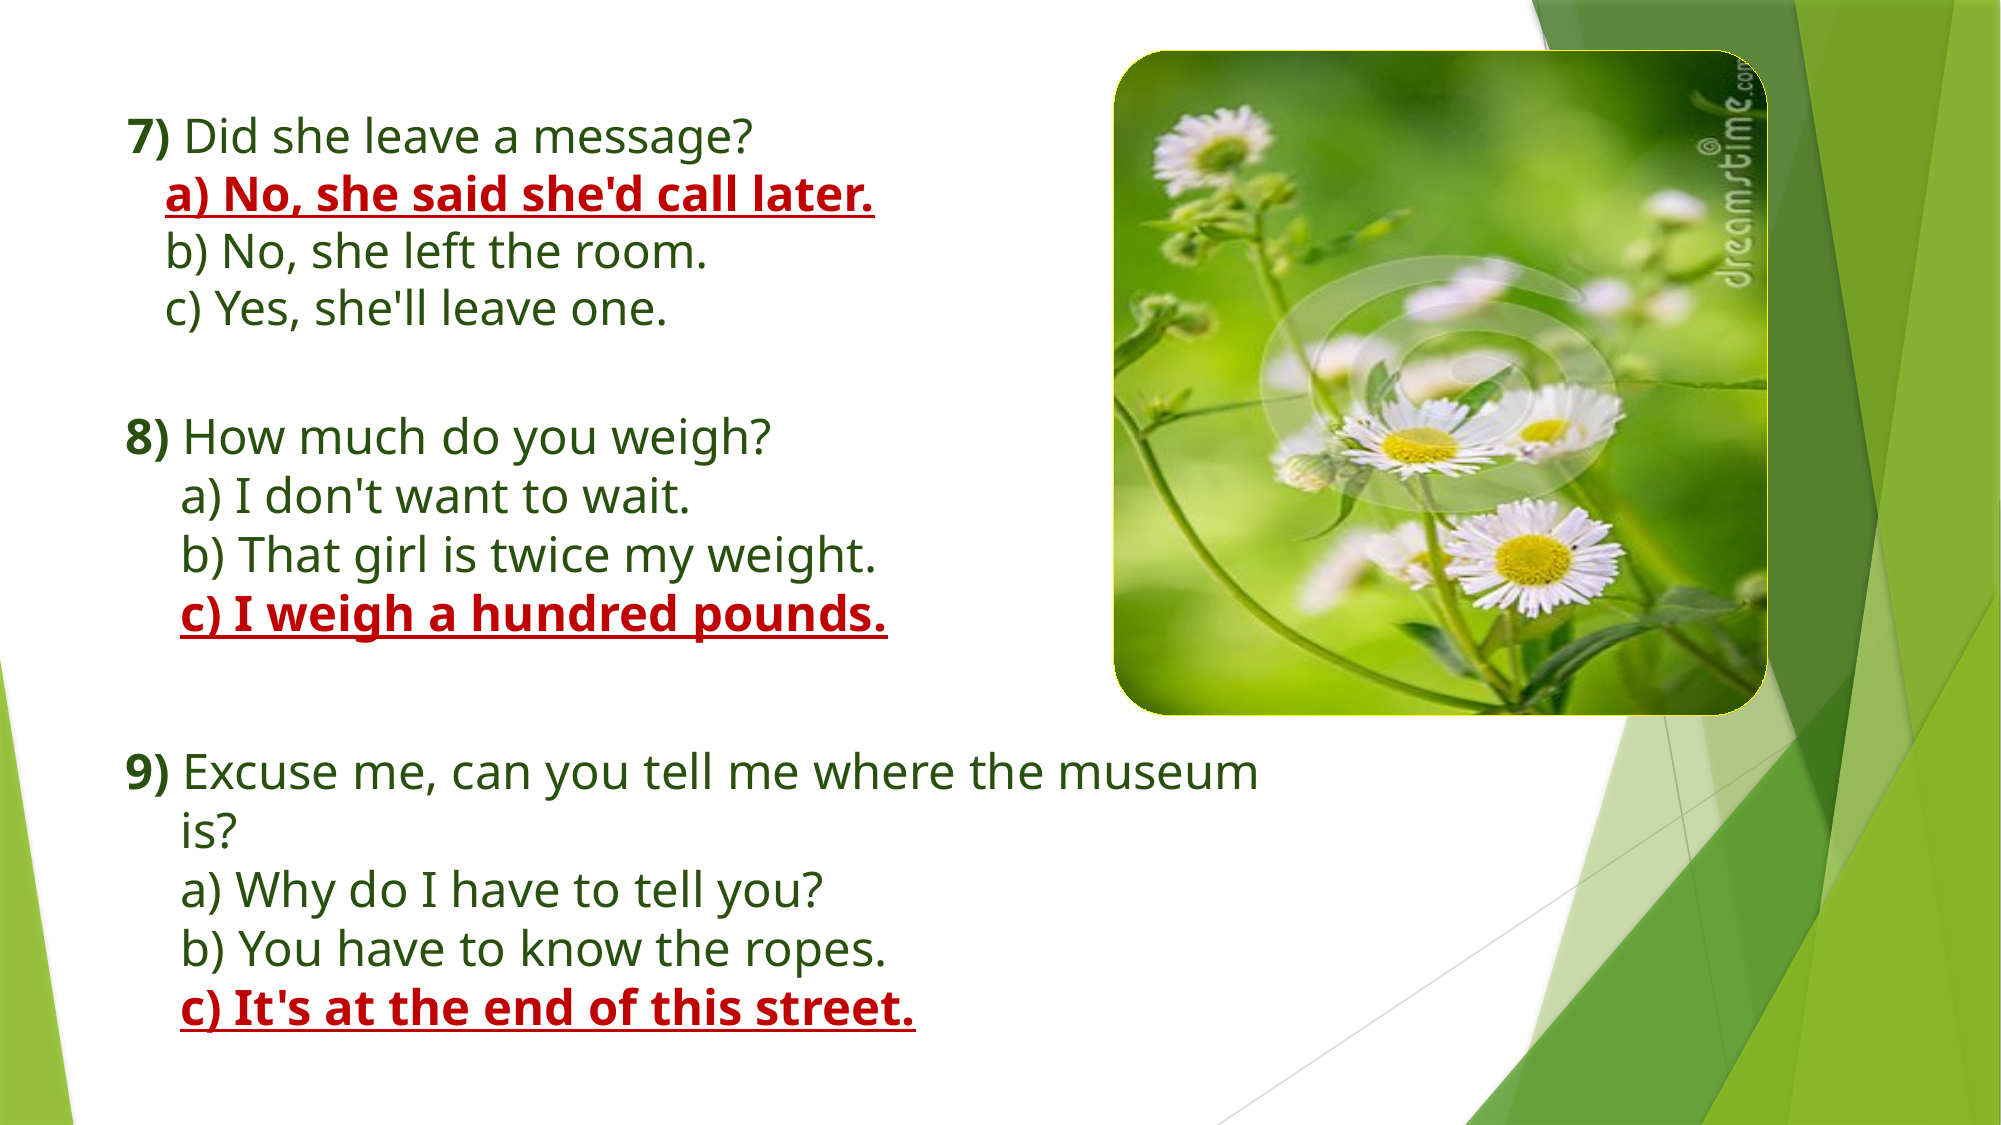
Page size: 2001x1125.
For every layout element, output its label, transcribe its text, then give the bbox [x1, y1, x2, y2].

list 8) How much do you weigh? a) I don't want to wait. b) That girl is twice my weight. c) I weigh a hundred pounds. 9) Excuse me, can you tell me where the museum is? a) Why do I have to tell you? b) You have to know the ropes. c) It's at the end of this street. [110, 398, 1344, 1044]
title 7) Did she leave a message? a) No, she said she'd call later. b) No, she left the room. c) Yes, she'll leave one. [112, 98, 902, 361]
picture [1107, 50, 1774, 715]
